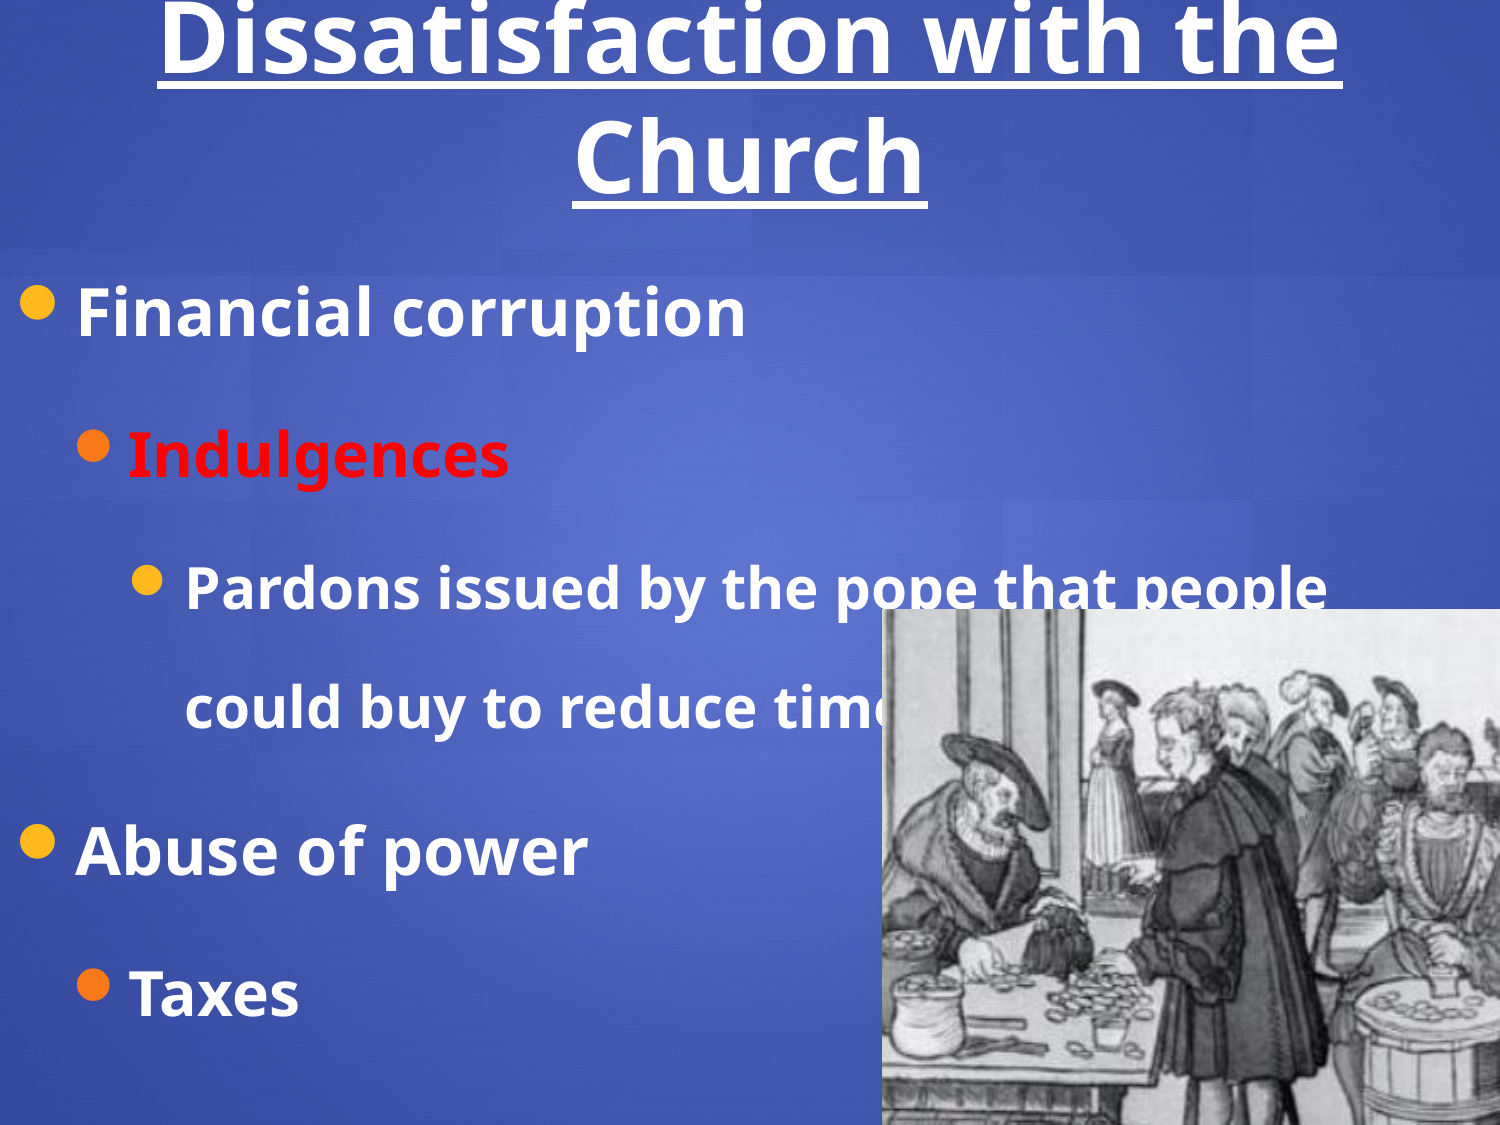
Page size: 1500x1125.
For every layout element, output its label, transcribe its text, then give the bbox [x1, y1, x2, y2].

picture [881, 608, 1500, 1125]
list Financial corruption Indulgences Pardons issued by the pope that people could buy to reduce time in purgatory Abuse of power Taxes [0, 212, 1500, 1125]
title Dissatisfaction with the Church [0, 0, 1500, 188]
